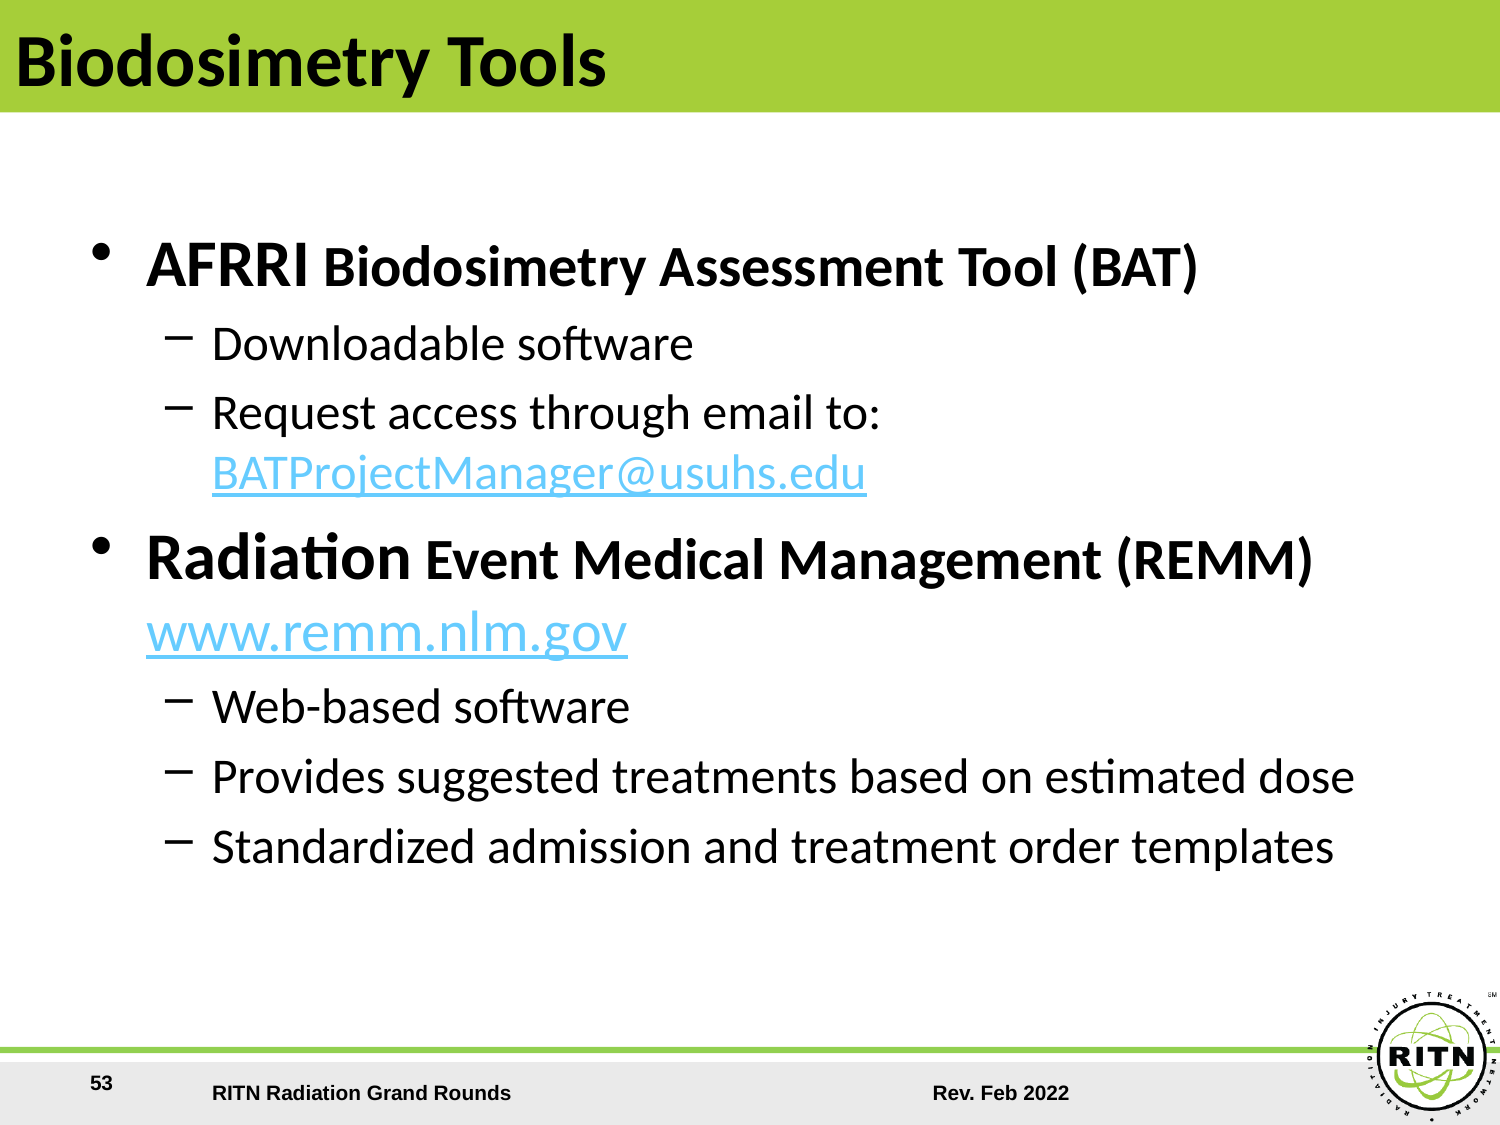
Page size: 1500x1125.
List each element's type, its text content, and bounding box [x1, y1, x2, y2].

list AFRRI Biodosimetry Assessment Tool (BAT) Downloadable software Request access through email to: BATProjectManager@usuhs.edu Radiation Event Medical Management (REMM) www.remm.nlm.gov Web-based software Provides suggested treatments based on estimated dose Standardized admission and treatment order templates [74, 212, 1483, 1006]
picture [1359, 985, 1500, 1125]
text_box Biodosimetry Tools [0, 0, 1500, 113]
slide_number 53 [74, 1062, 176, 1125]
